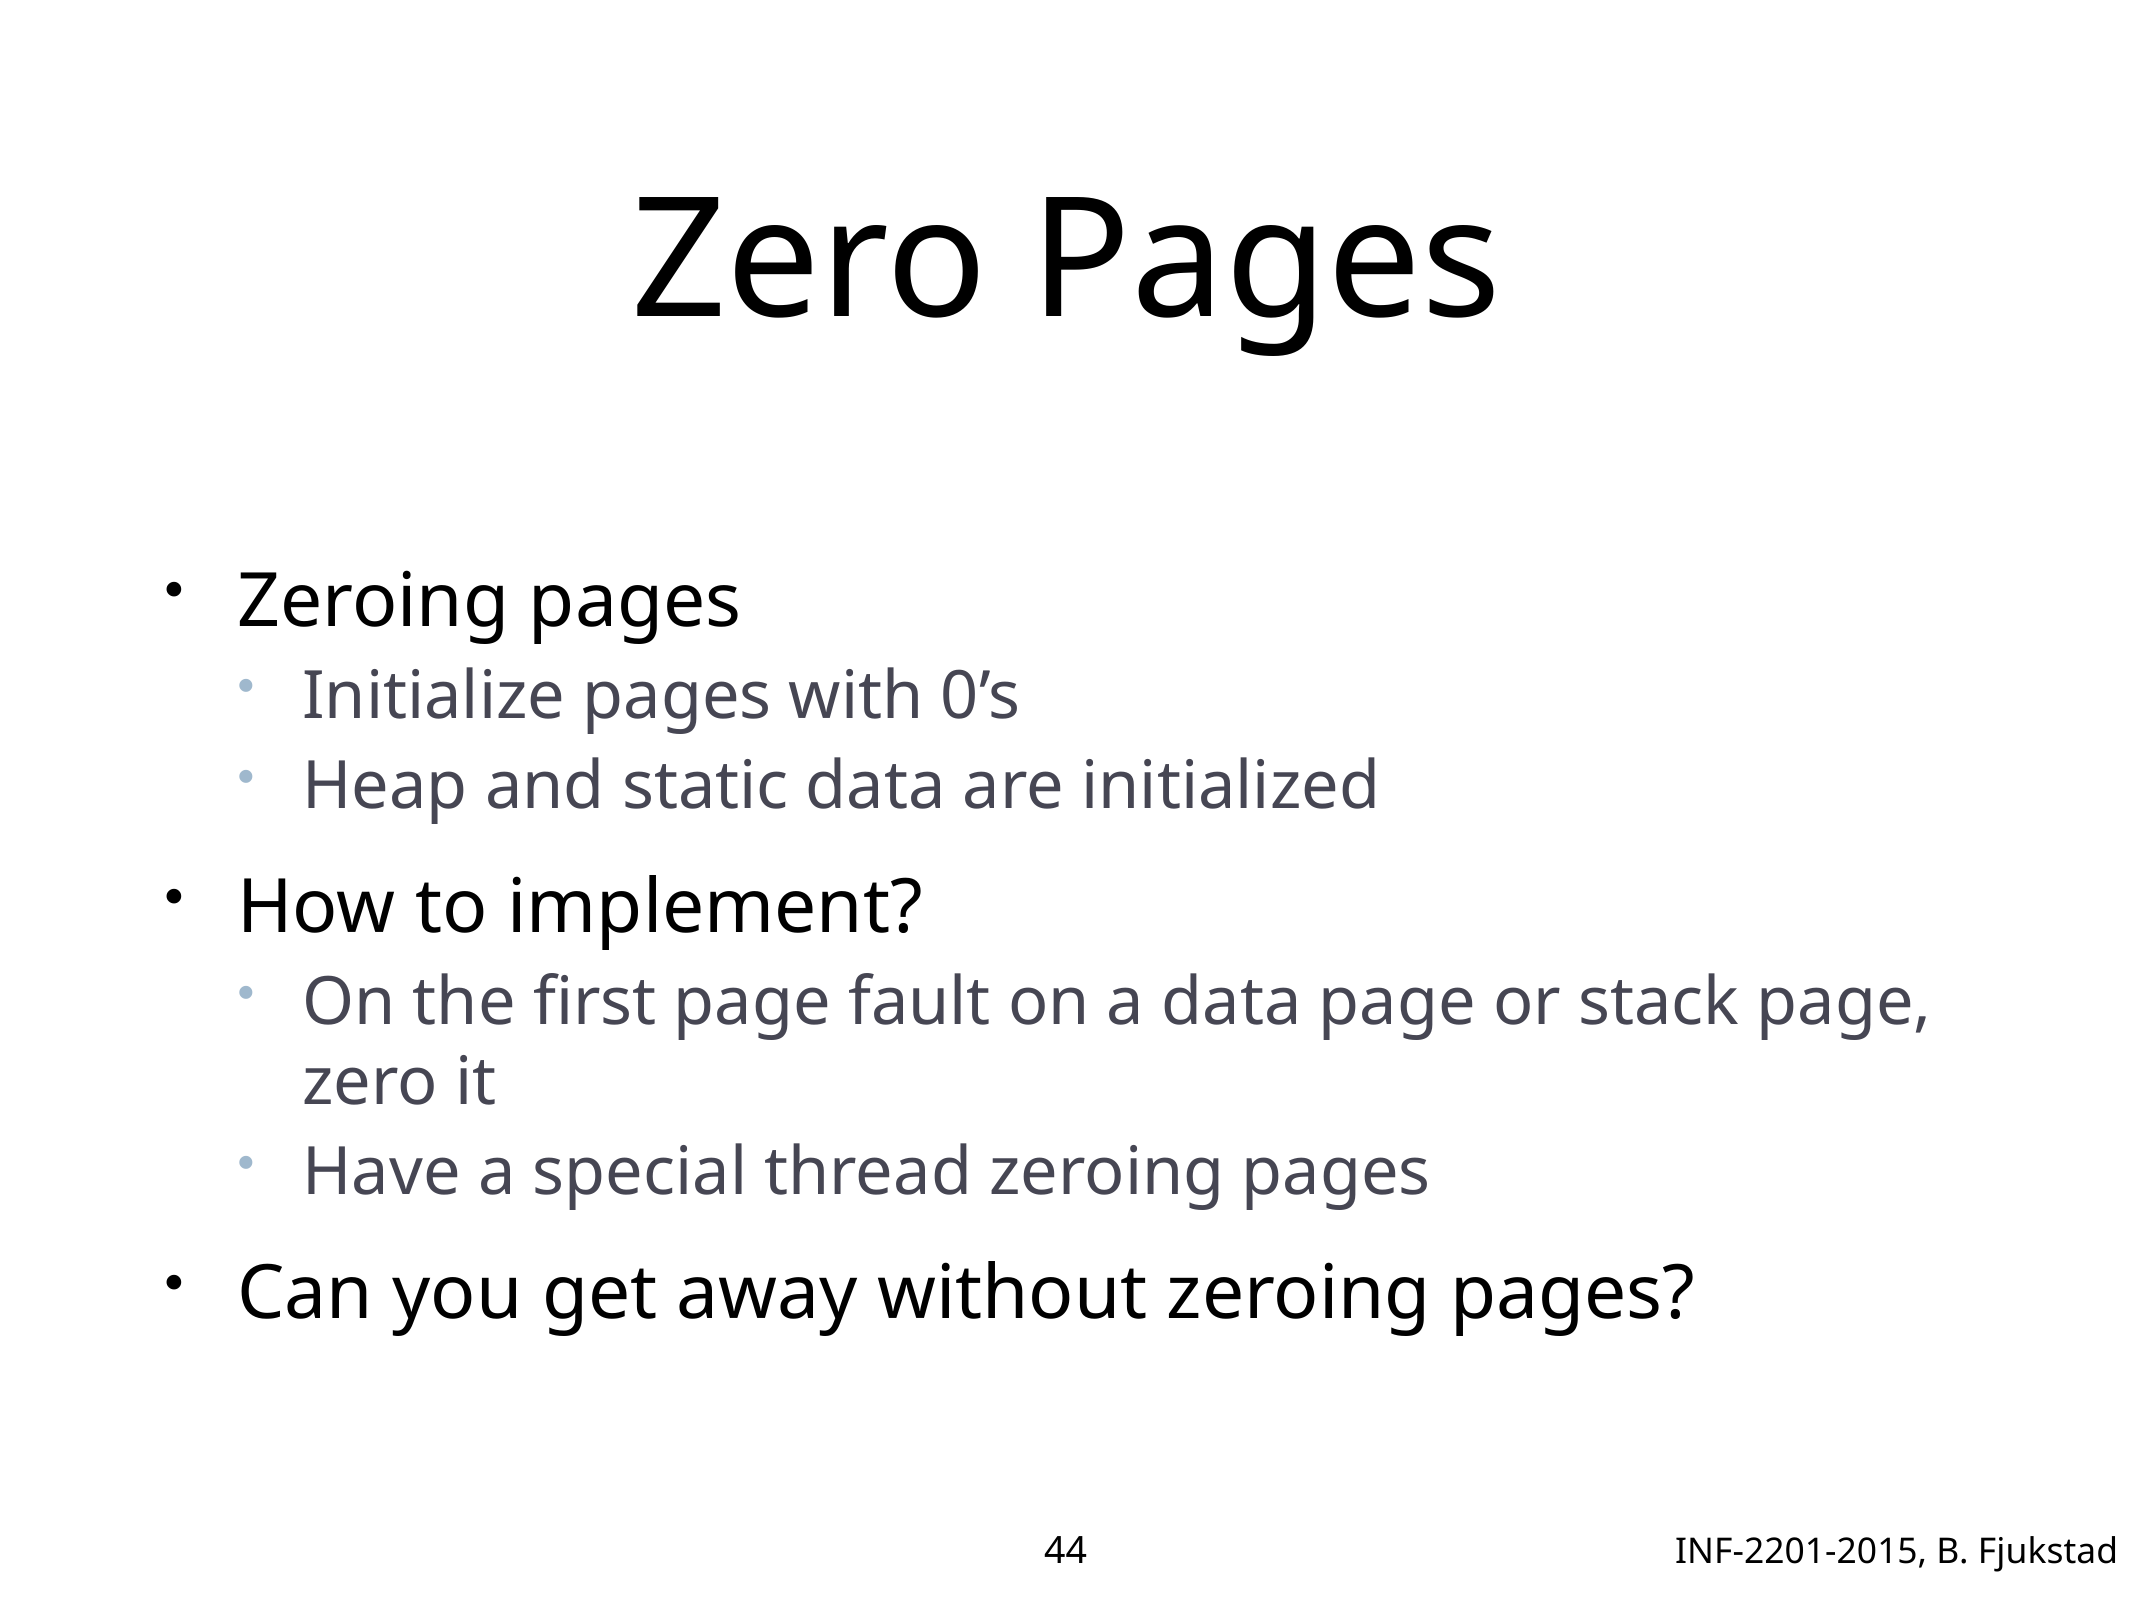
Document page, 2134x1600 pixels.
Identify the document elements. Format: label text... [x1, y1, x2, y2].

slide_number 44 [1034, 1517, 1097, 1581]
title Zero Pages [155, 72, 1978, 426]
list Zeroing pages Initialize pages with 0’s Heap and static data are initialized How to implement? On the first page fault on a data page or stack page, zero it Have a special thread zeroing pages Can you get away without zeroing pages? [155, 426, 1978, 1459]
